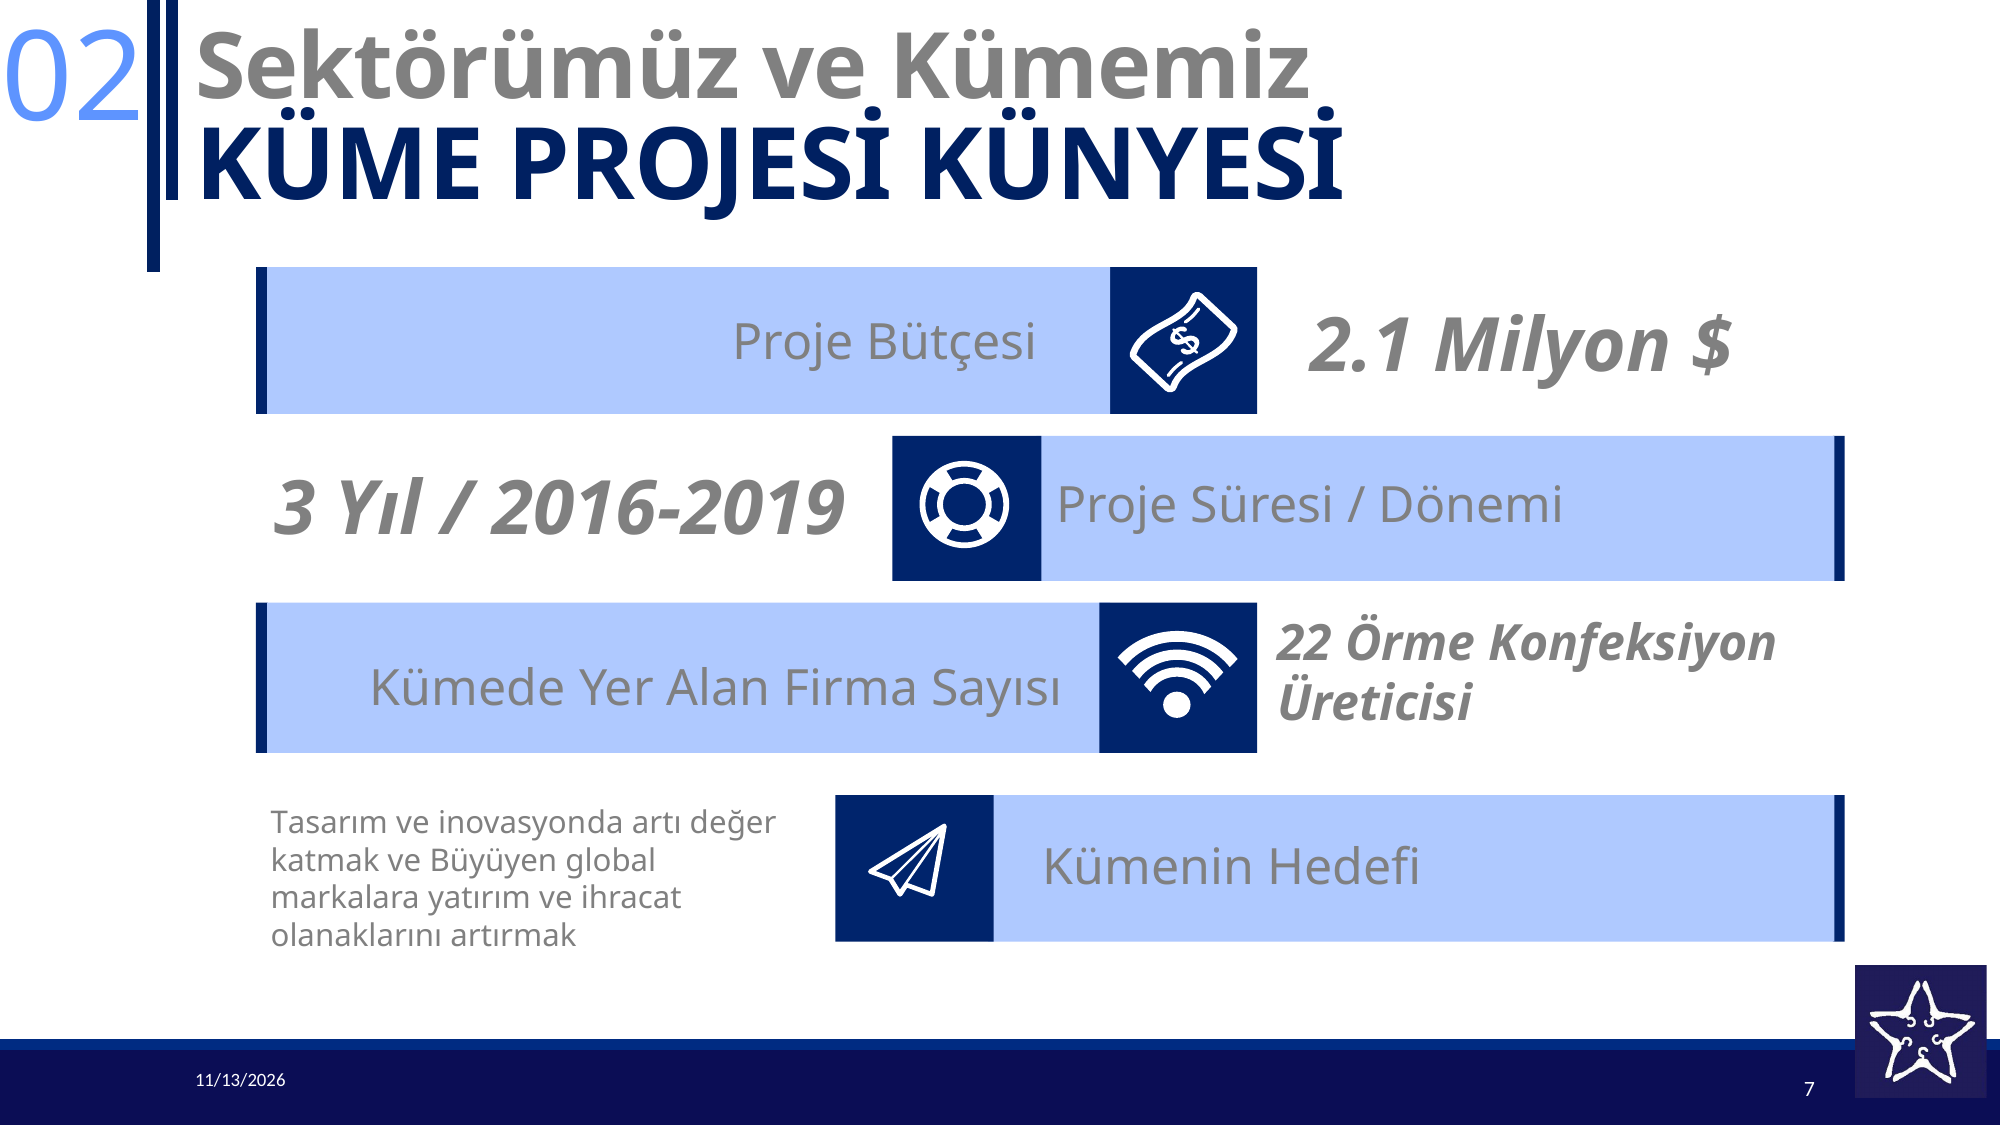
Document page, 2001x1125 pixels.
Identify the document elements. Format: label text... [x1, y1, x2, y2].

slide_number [180, 1048, 586, 1109]
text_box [266, 266, 1949, 415]
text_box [255, 794, 1835, 943]
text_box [243, 435, 1835, 582]
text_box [266, 602, 1949, 754]
text_box 02 [0, 0, 160, 153]
slide_number 7 [1614, 1057, 1830, 1118]
text_box [255, 266, 266, 415]
text_box [254, 601, 268, 754]
title Sektörümüz ve Kümemiz KÜME PROJESİ KÜNYESİ [180, 2, 1830, 228]
picture [1855, 965, 1987, 1098]
